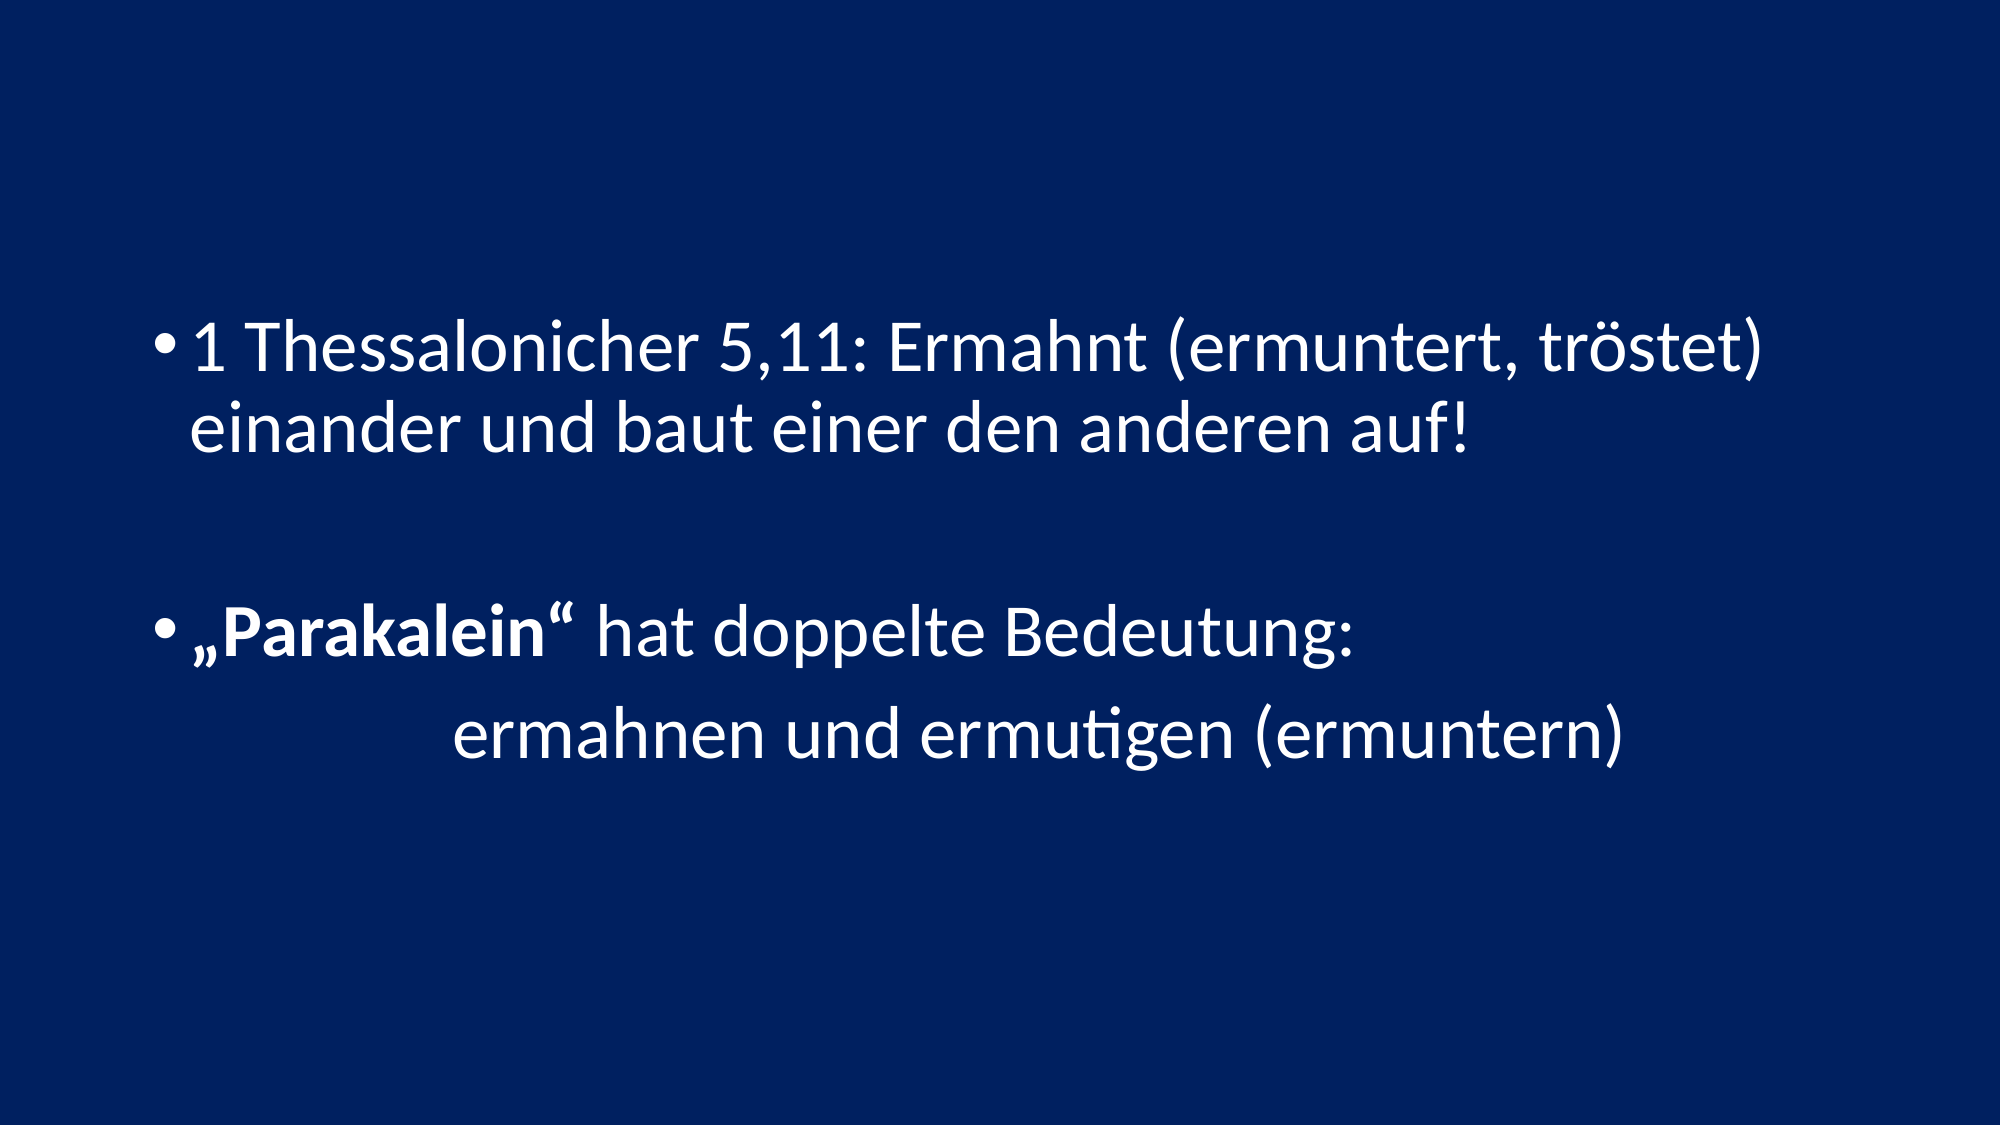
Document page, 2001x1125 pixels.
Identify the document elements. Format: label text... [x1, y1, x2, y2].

list 1 Thessalonicher 5,11: Ermahnt (ermuntert, tröstet) einander und baut einer den anderen auf! „Parakalein“ hat doppelte Bedeutung: ermahnen und ermutigen (ermuntern) [137, 299, 1863, 1014]
